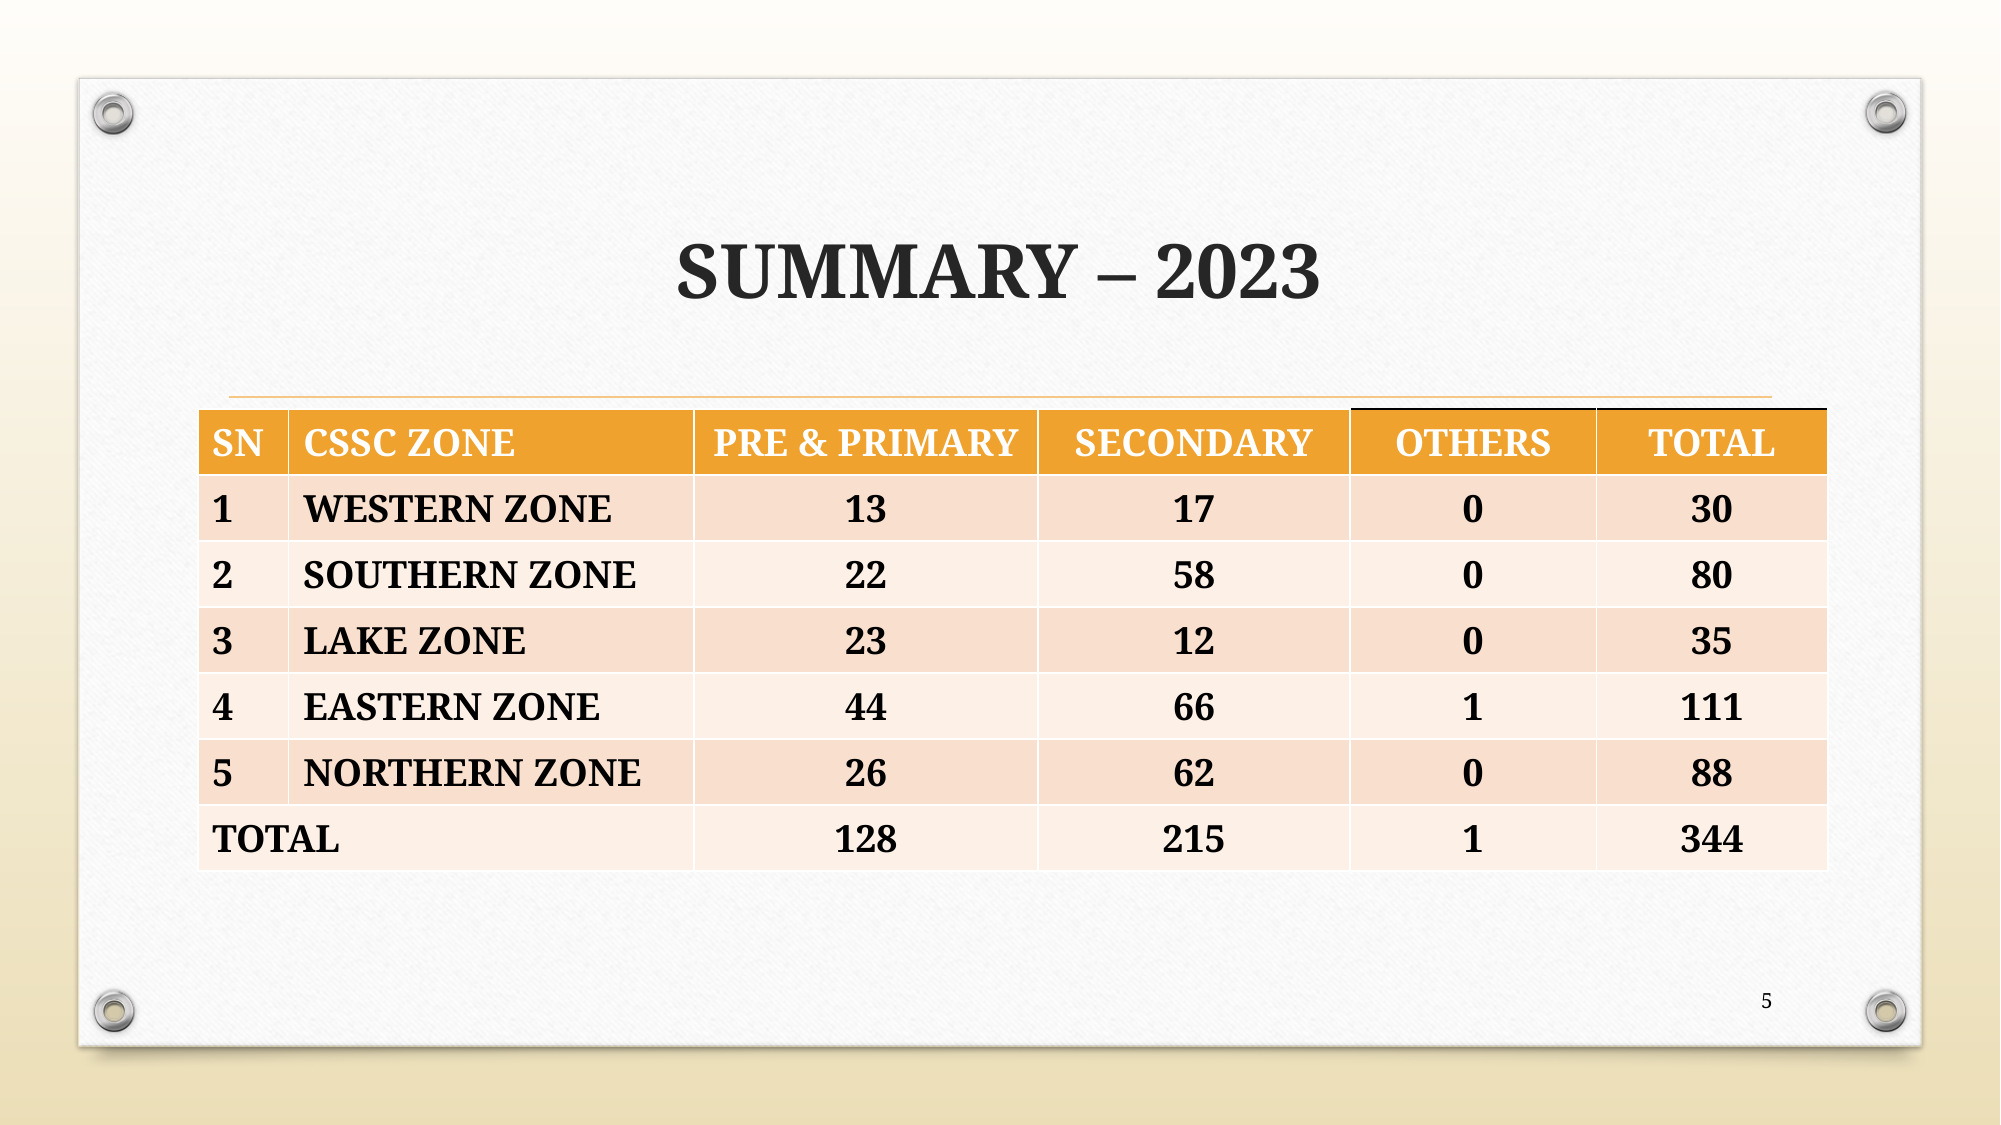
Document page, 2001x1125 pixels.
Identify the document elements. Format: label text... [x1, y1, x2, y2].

table_cell 344 [1597, 806, 1827, 870]
table_cell 0 [1351, 476, 1596, 540]
table_cell 80 [1597, 542, 1827, 606]
table_cell SOUTHERN ZONE [289, 542, 693, 606]
table_cell 0 [1351, 542, 1596, 606]
table_cell 5 [199, 740, 288, 804]
table_cell 12 [1039, 608, 1349, 672]
table_cell 62 [1039, 740, 1349, 804]
table_cell 128 [695, 806, 1037, 870]
table_cell 2 [199, 542, 288, 606]
table_cell LAKE ZONE [289, 608, 693, 672]
table_cell WESTERN ZONE [289, 476, 693, 540]
table_cell 215 [1039, 806, 1349, 870]
table_header PRE & PRIMARY [695, 410, 1037, 474]
table_cell 88 [1597, 740, 1827, 804]
table_cell 0 [1351, 608, 1596, 672]
table_cell NORTHERN ZONE [289, 740, 693, 804]
slide_number 5 [1698, 979, 1788, 1025]
table_cell 66 [1039, 674, 1349, 738]
table_header SN [199, 410, 288, 474]
table_header OTHERS [1351, 410, 1596, 474]
table_cell 17 [1039, 476, 1349, 540]
table_cell 1 [199, 476, 288, 540]
table_cell 35 [1597, 608, 1827, 672]
table_cell 1 [1351, 674, 1596, 738]
table_cell 30 [1597, 476, 1827, 540]
table_cell 26 [695, 740, 1037, 804]
table_cell 1 [1351, 806, 1596, 870]
table_cell 23 [695, 608, 1037, 672]
table_cell TOTAL [199, 806, 693, 870]
table_cell 22 [695, 542, 1037, 606]
title SUMMARY – 2023 [212, 161, 1788, 375]
table_cell 44 [695, 674, 1037, 738]
picture [0, 0, 2000, 1125]
table_cell 3 [199, 608, 288, 672]
table_cell 4 [199, 674, 288, 738]
table_header SECONDARY [1039, 410, 1349, 474]
table_cell EASTERN ZONE [289, 674, 693, 738]
table_cell 58 [1039, 542, 1349, 606]
table_cell 13 [695, 476, 1037, 540]
table_cell 0 [1351, 740, 1596, 804]
table_header TOTAL [1597, 410, 1827, 474]
table_header CSSC ZONE [289, 410, 693, 474]
table_cell 111 [1597, 674, 1827, 738]
